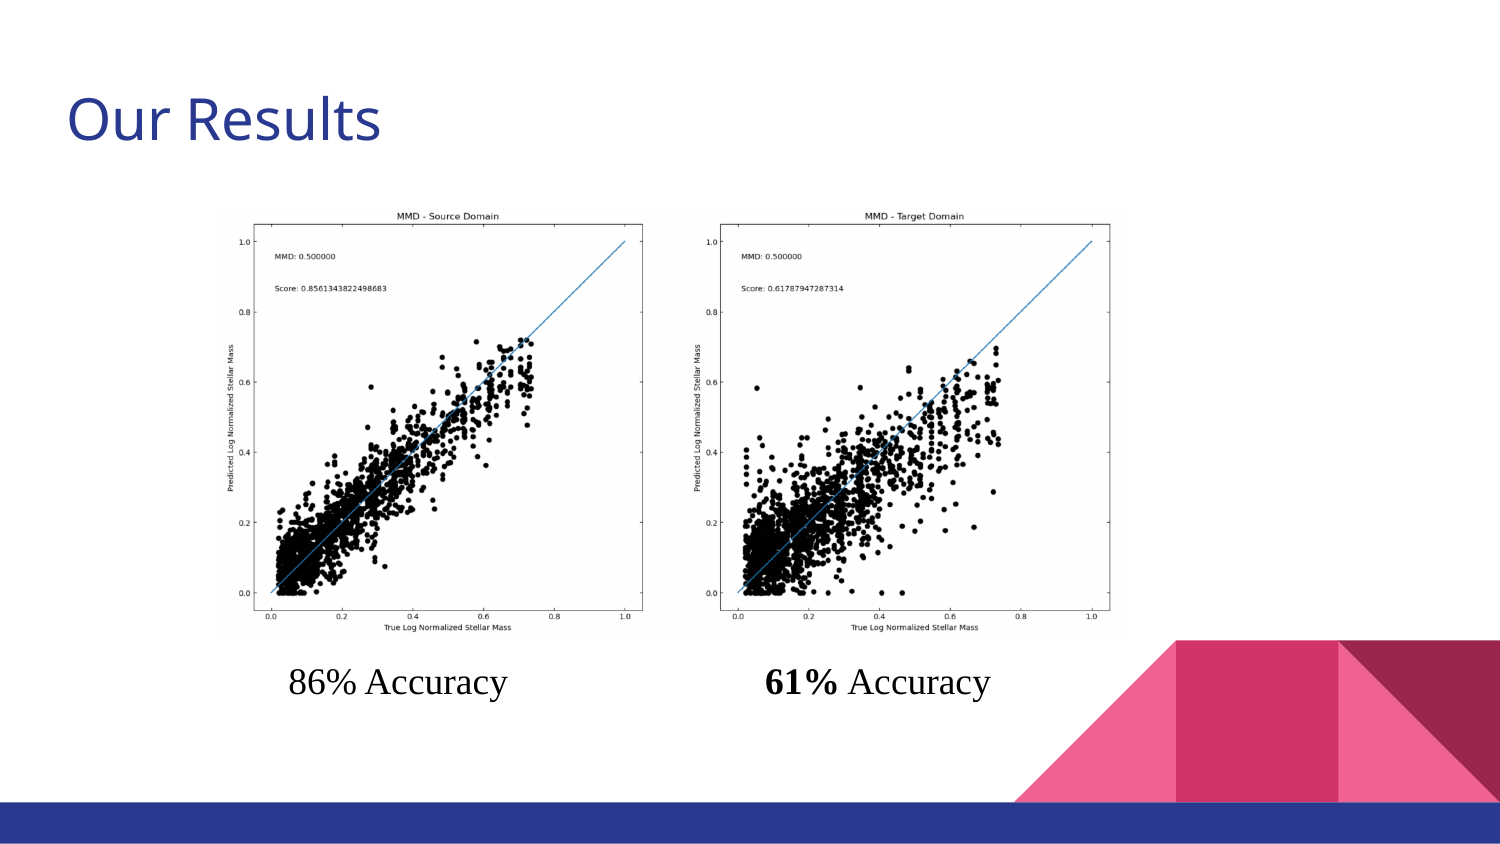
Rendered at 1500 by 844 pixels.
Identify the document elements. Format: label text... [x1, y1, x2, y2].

picture [221, 207, 1121, 636]
title Our Results [51, 67, 1449, 167]
text_box 86% Accuracy [273, 644, 750, 742]
text_box 61% Accuracy [750, 641, 1227, 742]
